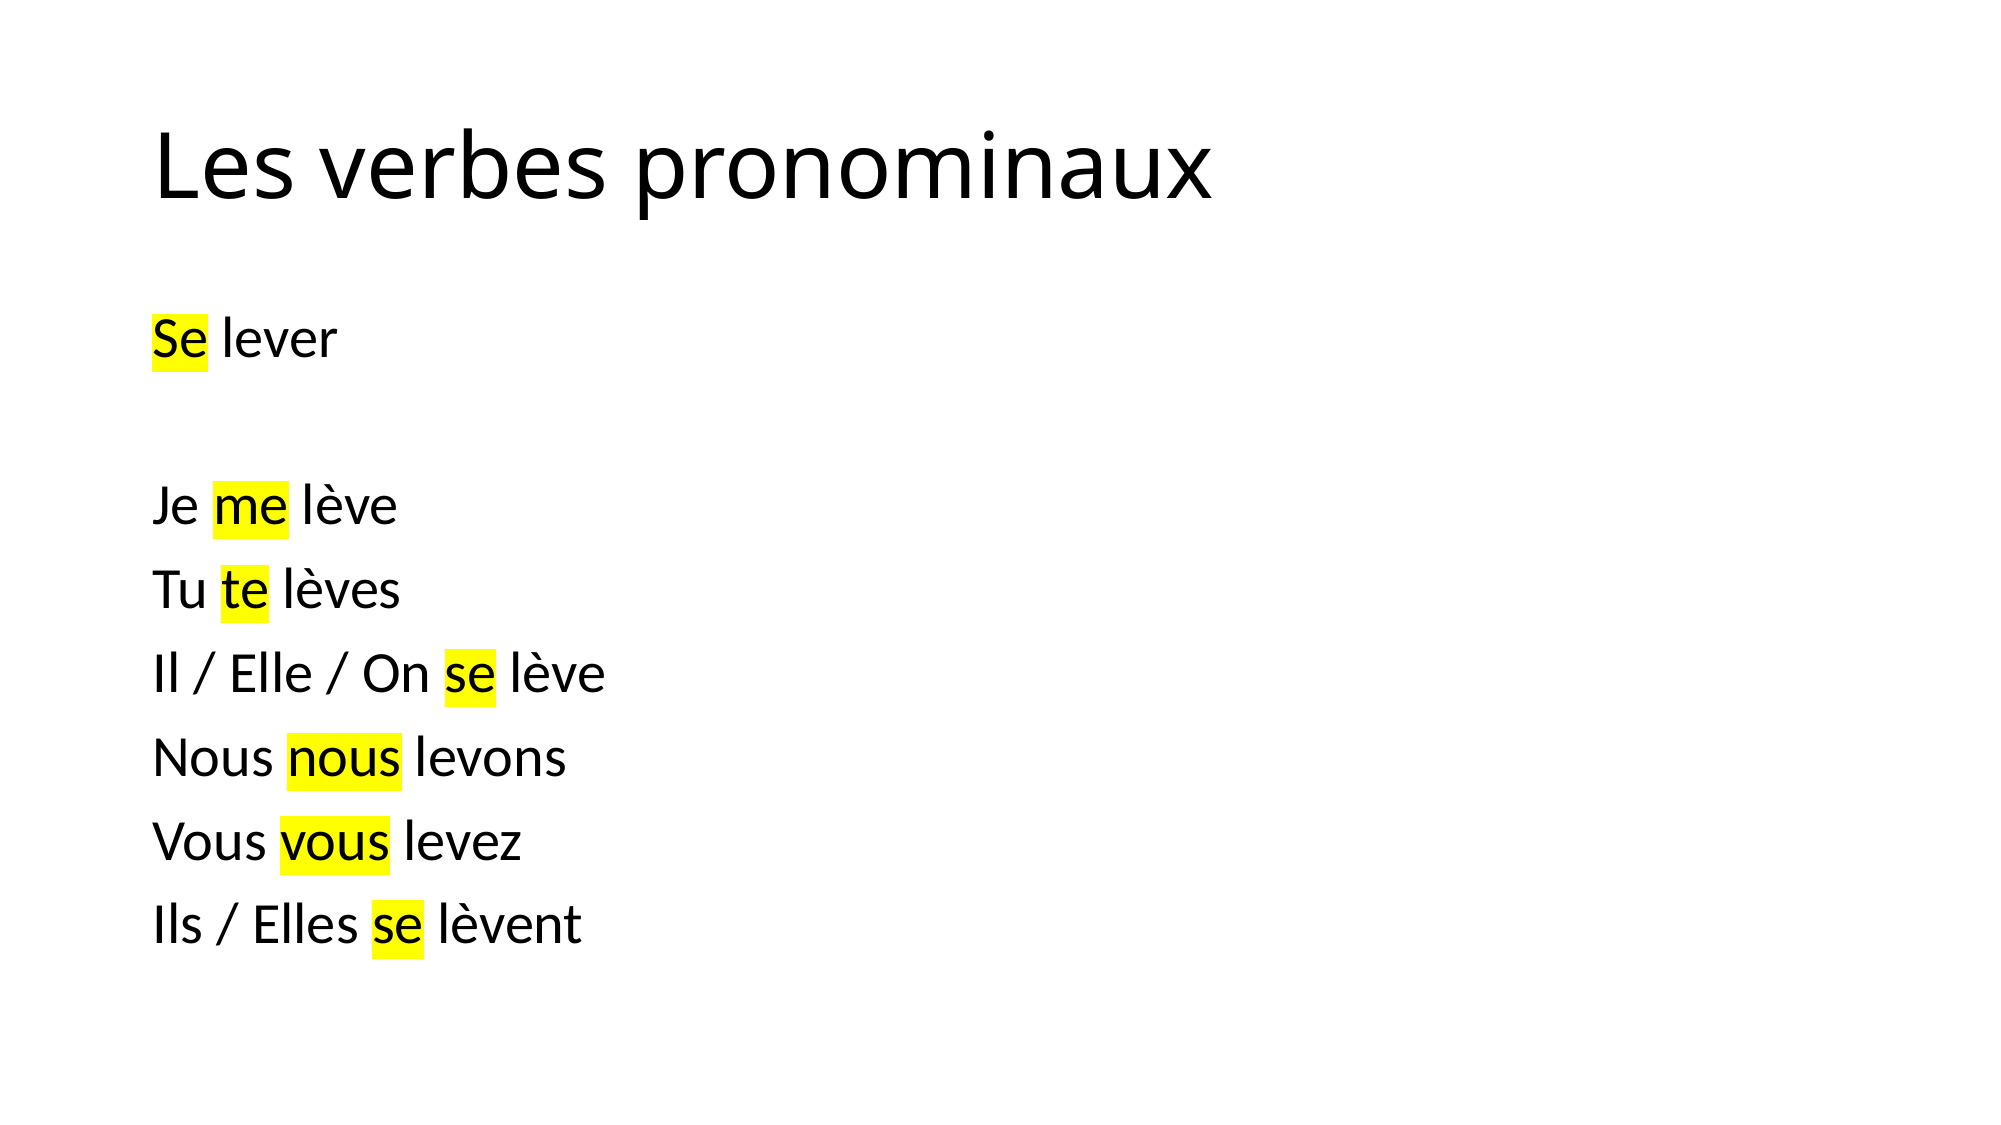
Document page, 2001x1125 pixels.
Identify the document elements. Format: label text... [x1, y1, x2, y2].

list Se lever Je me lève Tu te lèves Il / Elle / On se lève Nous nous levons Vous vous levez Ils / Elles se lèvent [137, 299, 1863, 1014]
title Les verbes pronominaux [137, 59, 1863, 278]
